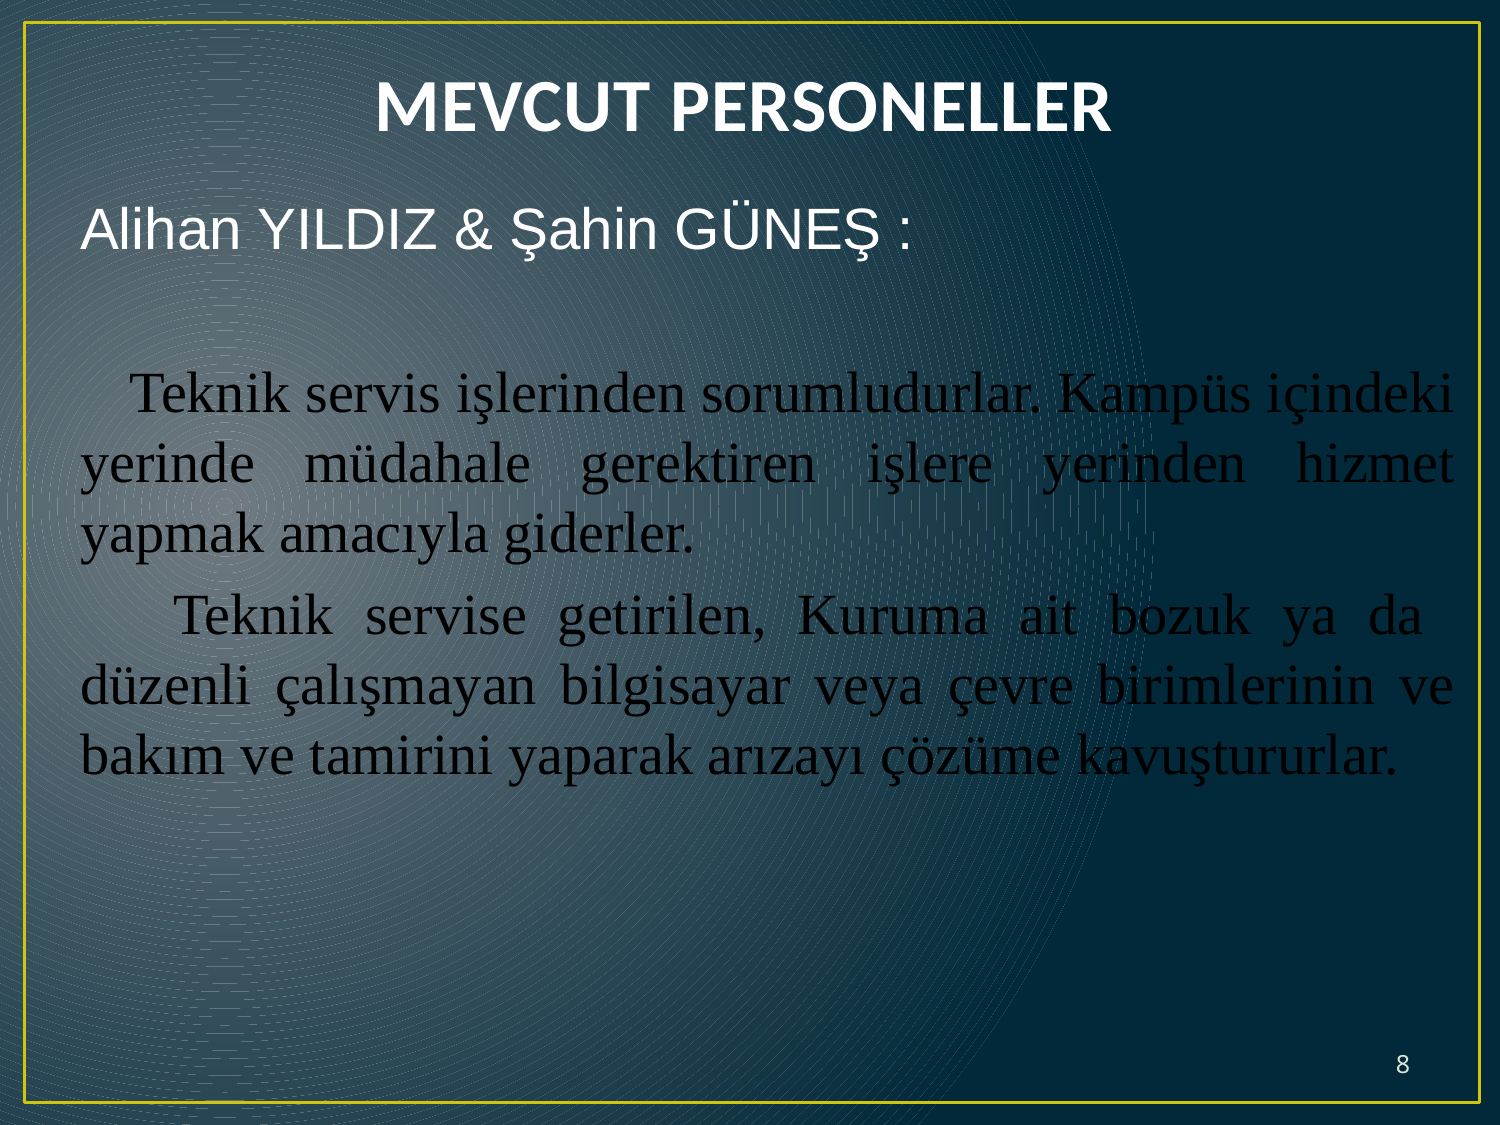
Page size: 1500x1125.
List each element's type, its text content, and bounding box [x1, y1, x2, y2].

slide_number 8 [1074, 1035, 1425, 1096]
list Alihan YILDIZ & Şahin GÜNEŞ : Teknik servis işlerinden sorumludurlar. Kampüs içindeki yerinde müdahale gerektiren işlere yerinden hizmet yapmak amacıyla giderler. Teknik servise getirilen, Kuruma ait bozuk ya da düzenli çalışmayan bilgisayar veya çevre birimlerinin ve bakım ve tamirini yaparak arızayı çözüme kavuştururlar. [64, 101, 1471, 1012]
title MEVCUT PERSONELLER [64, 0, 1424, 101]
